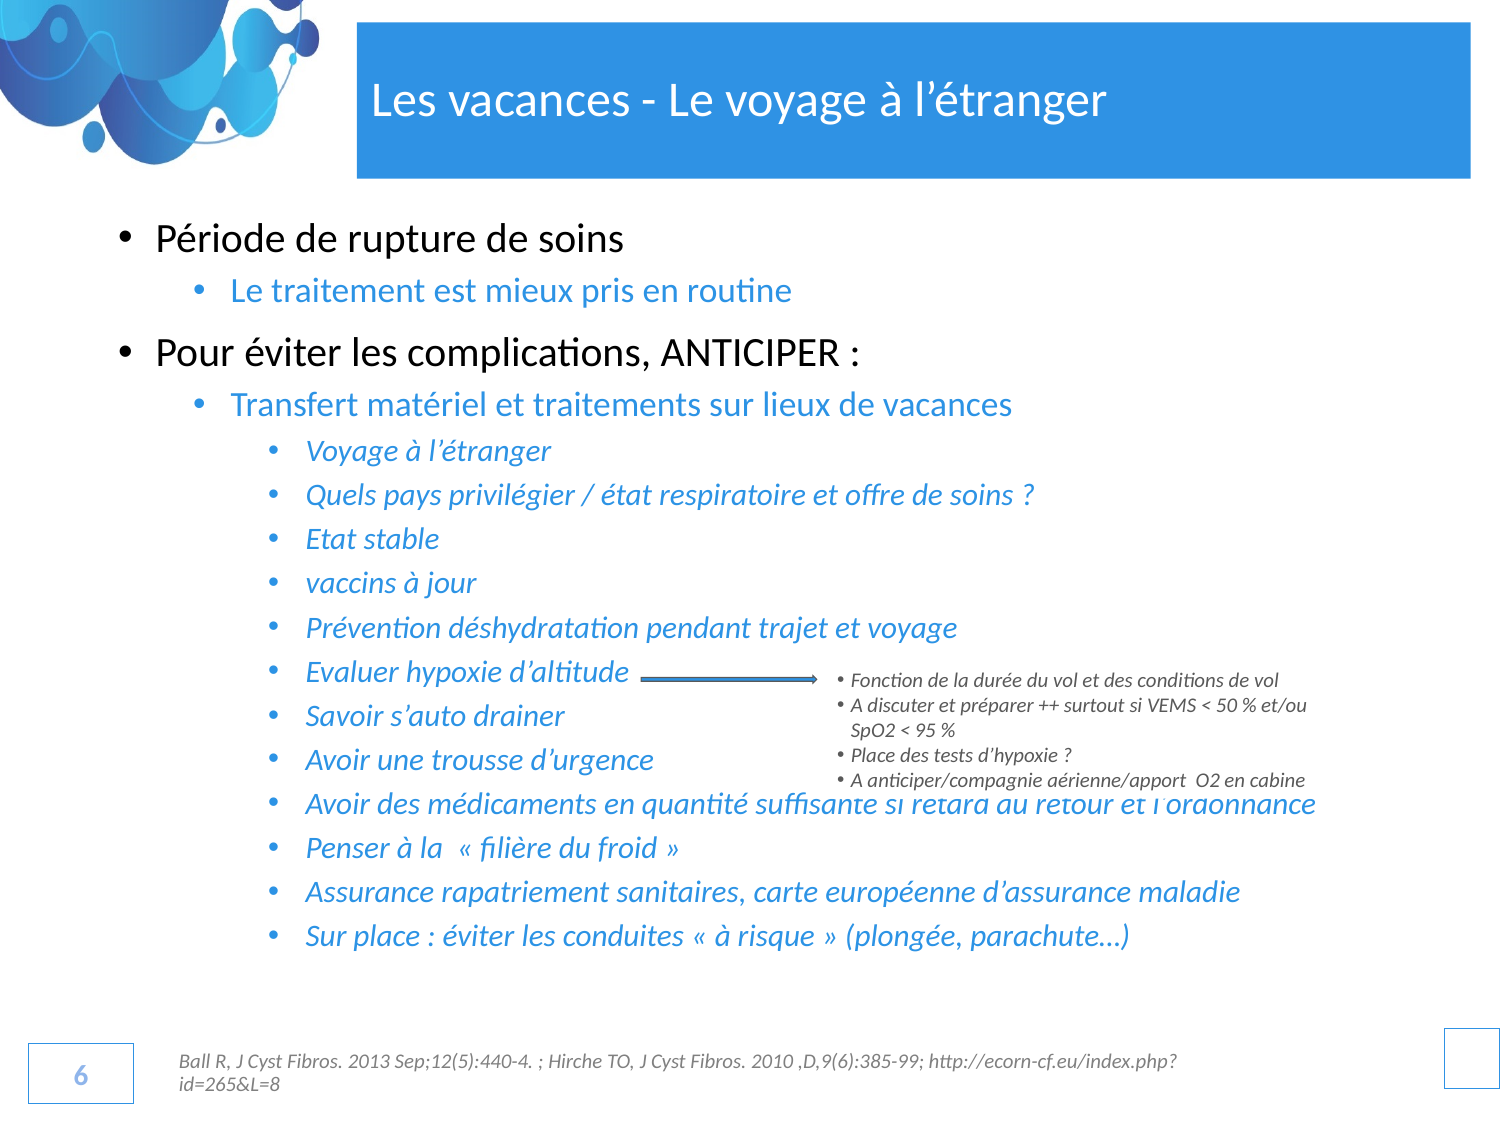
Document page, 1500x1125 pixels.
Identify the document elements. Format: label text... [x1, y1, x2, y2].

text_box Ball R, J Cyst Fibros. 2013 Sep;12(5):440-4. ; Hirche TO, J Cyst Fibros. 2010 ,D,9(6):385-99; http://ecorn-cf.eu/index.php?id=265&L=8 [164, 1045, 1225, 1102]
text_box Fonction de la durée du vol et des conditions de vol A discuter et préparer ++ surtout si VEMS < 50 % et/ou SpO2 < 95 % Place des tests d’hypoxie ? A anticiper/compagnie aérienne/apport O2 en cabine [822, 659, 1351, 799]
list Période de rupture de soins Le traitement est mieux pris en routine Pour éviter les complications, ANTICIPER : Transfert matériel et traitements sur lieux de vacances Voyage à l’étranger Quels pays privilégier / état respiratoire et offre de soins ? Etat stable vaccins à jour Prévention déshydratation pendant trajet et voyage Evaluer hypoxie d’altitude Savoir s’auto drainer Avoir une trousse d’urgence Avoir des médicaments en quantité suffisante si retard au retour et l’ordonnance Penser à la « filière du froid » Assurance rapatriement sanitaires, carte européenne d’assurance maladie Sur place : éviter les conduites « à risque » (plongée, parachute…) [103, 208, 1397, 1014]
picture [0, 0, 325, 169]
title Les vacances - Le voyage à l’étranger [356, 22, 1471, 179]
slide_number 6 [28, 1043, 134, 1104]
text_box [640, 674, 818, 685]
slide_number 6 [1444, 1028, 1500, 1089]
